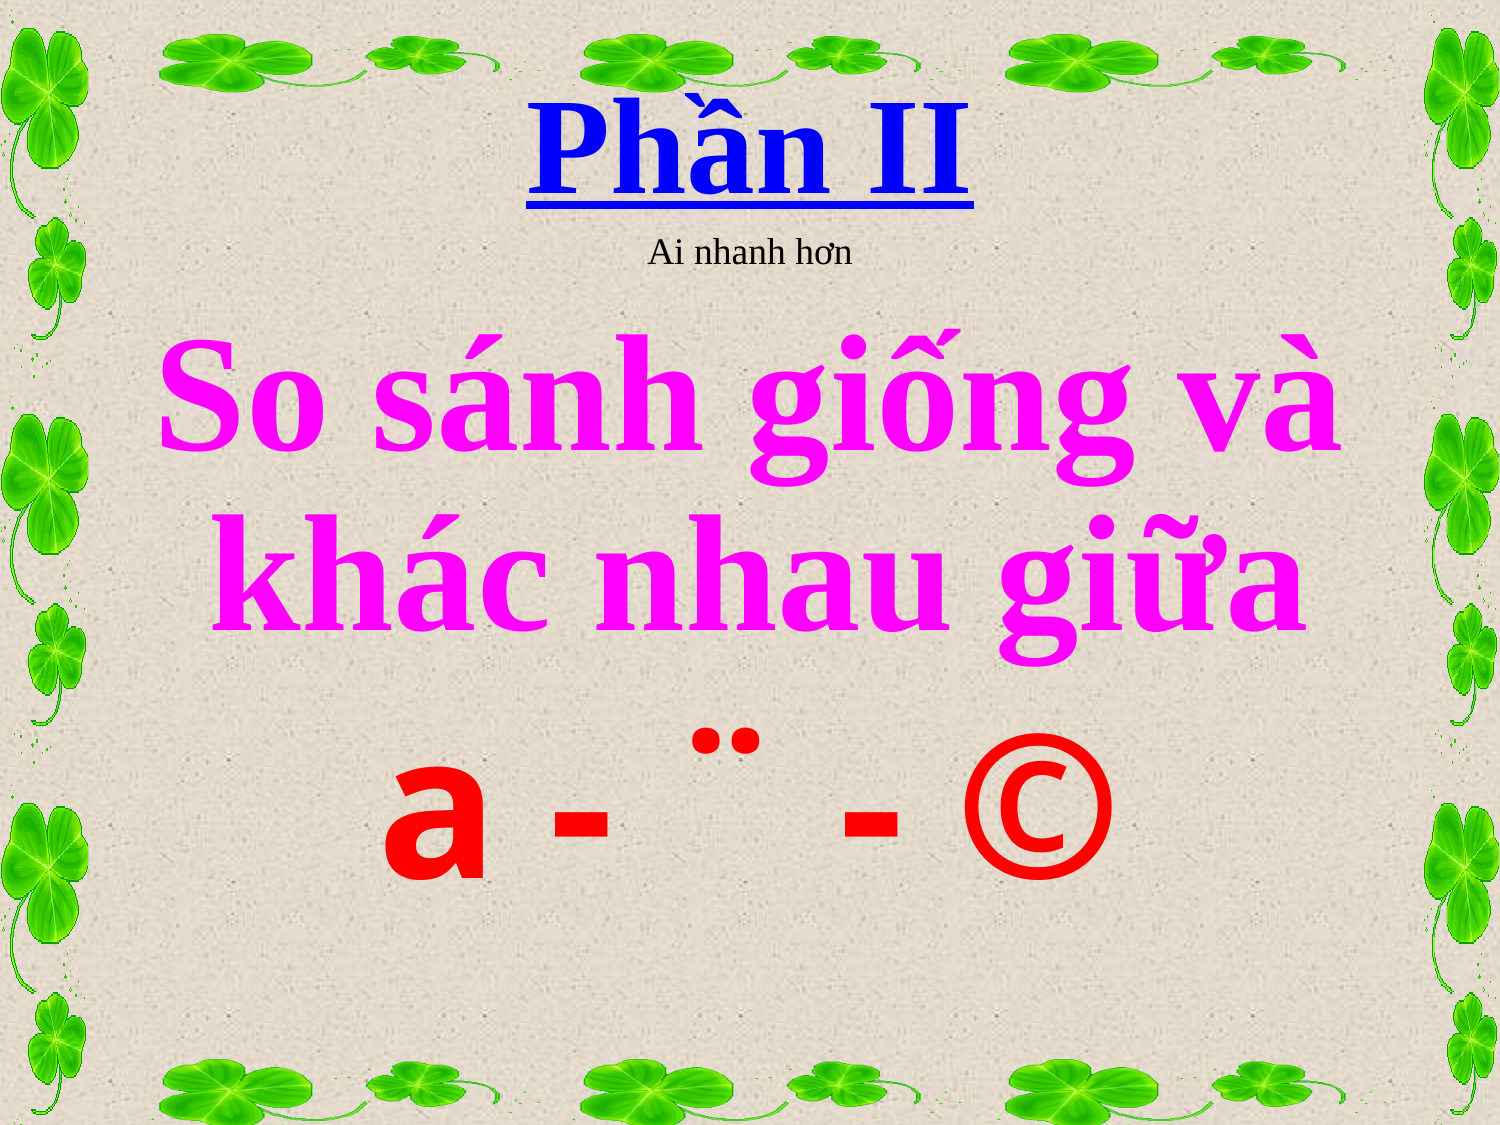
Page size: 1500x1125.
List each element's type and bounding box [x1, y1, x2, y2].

text_box [0, 0, 1500, 1125]
